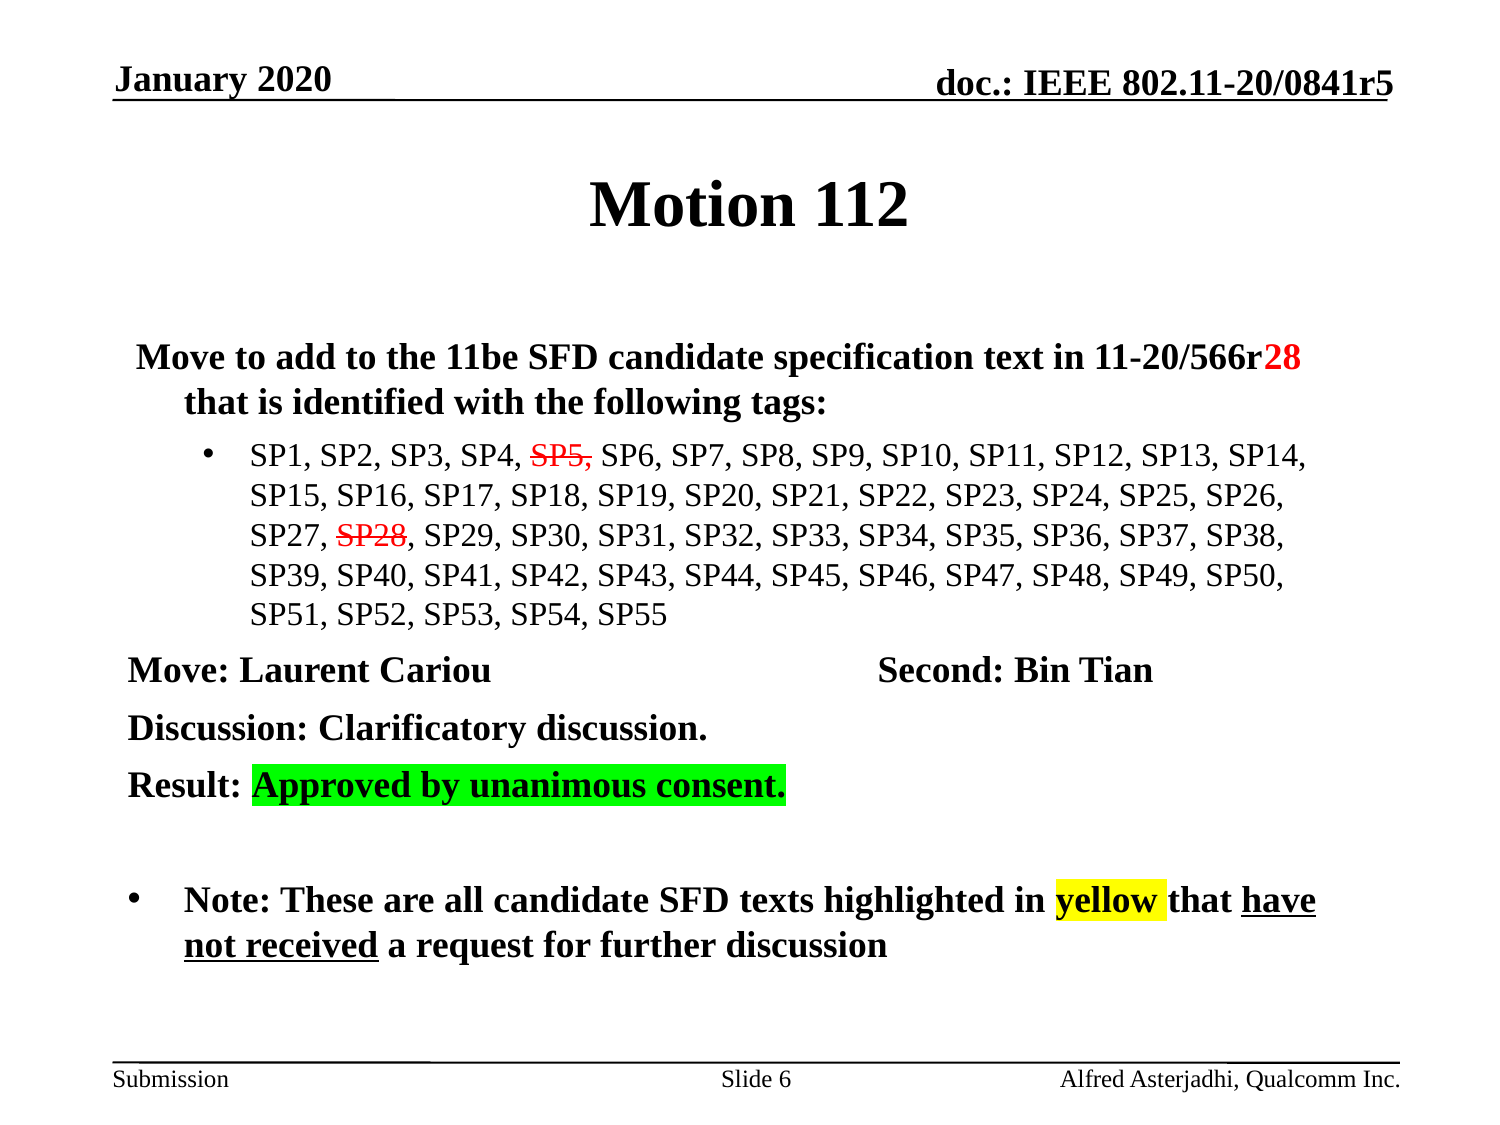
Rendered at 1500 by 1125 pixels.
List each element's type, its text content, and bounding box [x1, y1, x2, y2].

slide_number Slide 6 [712, 1061, 800, 1123]
title Motion 112 [112, 112, 1388, 288]
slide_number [114, 54, 423, 100]
footer Alfred Asterjadhi, Qualcomm Inc. [878, 1061, 1402, 1093]
list Move to add to the 11be SFD candidate specification text in 11-20/566r28 that is identified with the following tags: SP1, SP2, SP3, SP4, SP5, SP6, SP7, SP8, SP9, SP10, SP11, SP12, SP13, SP14, SP15, SP16, SP17, SP18, SP19, SP20, SP21, SP22, SP23, SP24, SP25, SP26, SP27, SP28, SP29, SP30, SP31, SP32, SP33, SP34, SP35, SP36, SP37, SP38, SP39, SP40, SP41, SP42, SP43, SP44, SP45, SP46, SP47, SP48, SP49, SP50, SP51, SP52, SP53, SP54, SP55 Move: Laurent Cariou Second: Bin Tian Discussion: Clarificatory discussion. Result: Approved by unanimous consent. Note: These are all candidate SFD texts highlighted in yellow that have not received a request for further discussion [112, 324, 1388, 1000]
